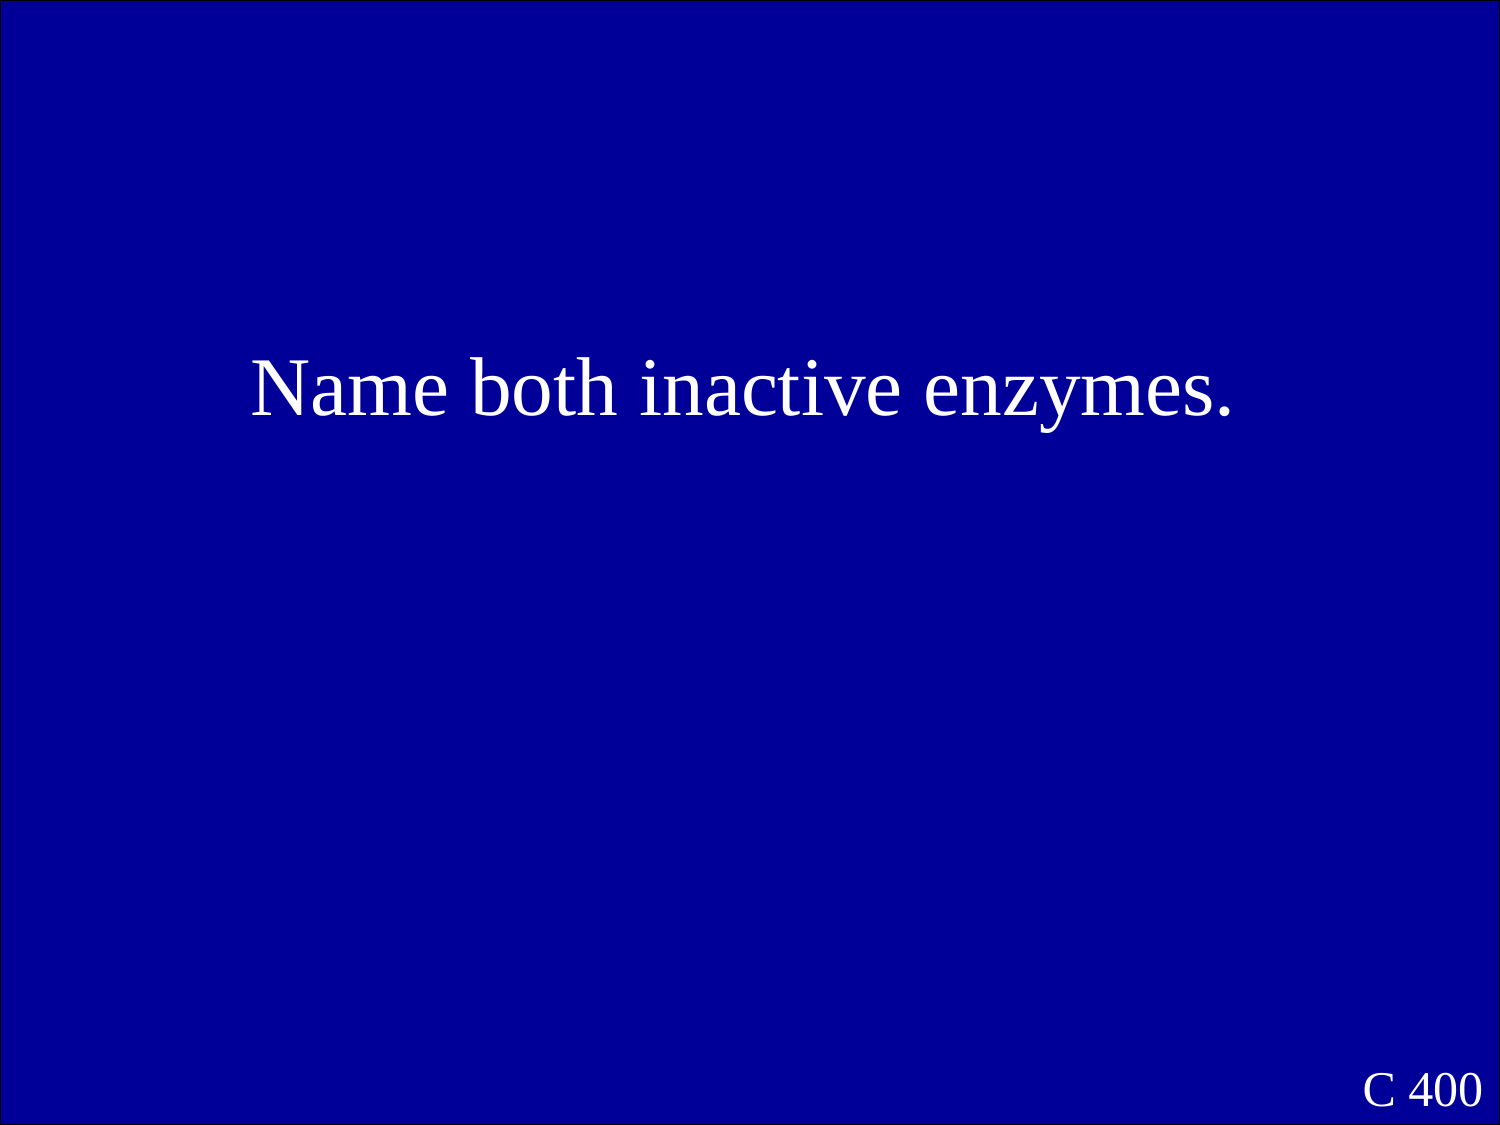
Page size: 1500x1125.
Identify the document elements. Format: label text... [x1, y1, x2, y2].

text_box [0, 0, 1500, 1125]
text_box Name both inactive enzymes. [224, 324, 1263, 442]
text_box C 400 [1347, 1049, 1499, 1125]
